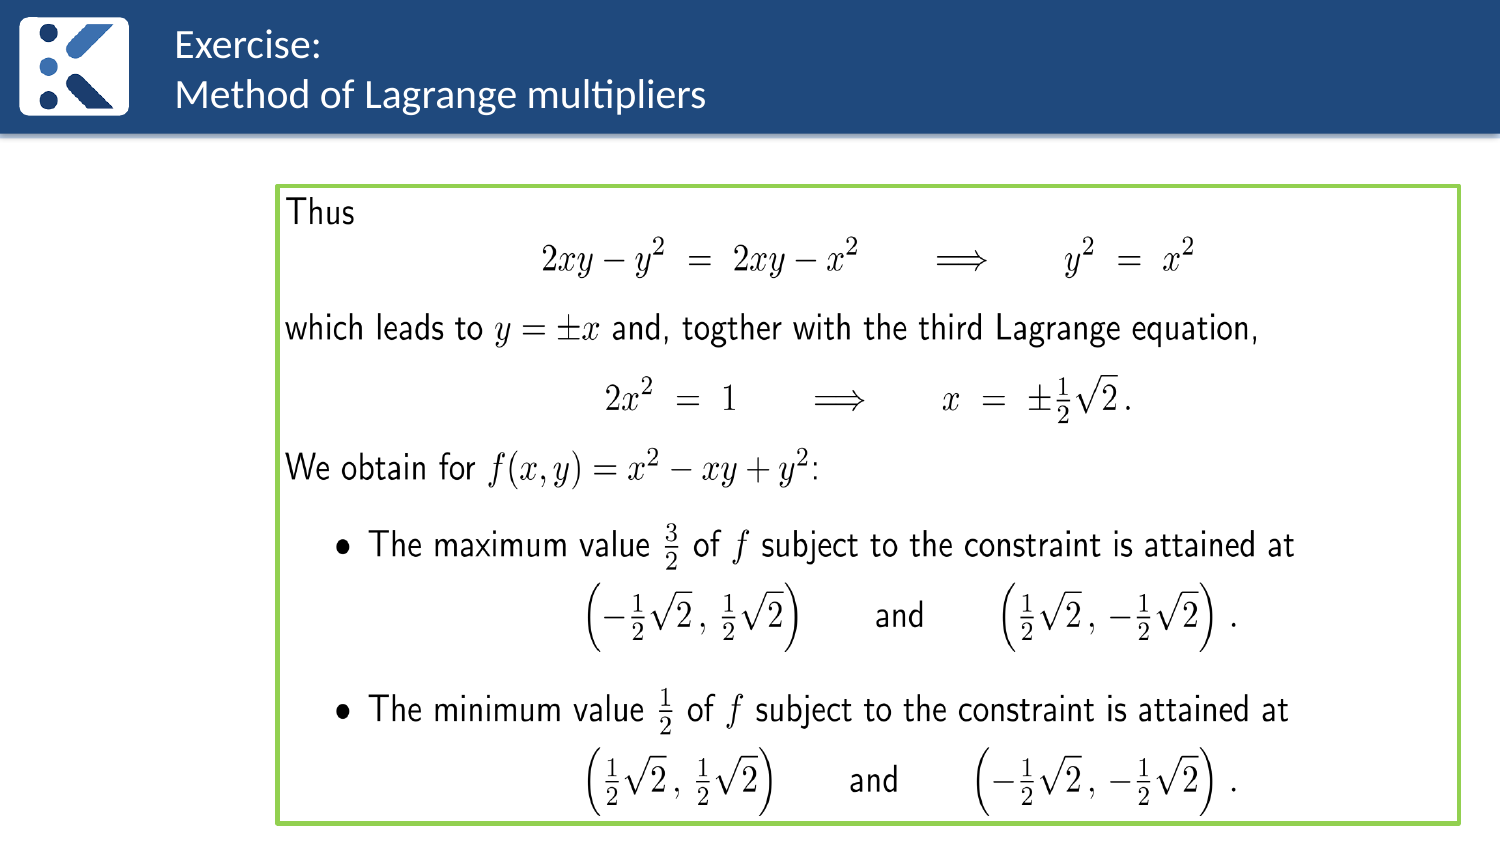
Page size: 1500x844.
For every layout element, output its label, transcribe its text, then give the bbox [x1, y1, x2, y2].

text_box [275, 184, 1461, 826]
picture [285, 197, 1294, 817]
title Exercise: Method of Lagrange multipliers [159, 8, 1483, 126]
picture [27, 18, 122, 115]
